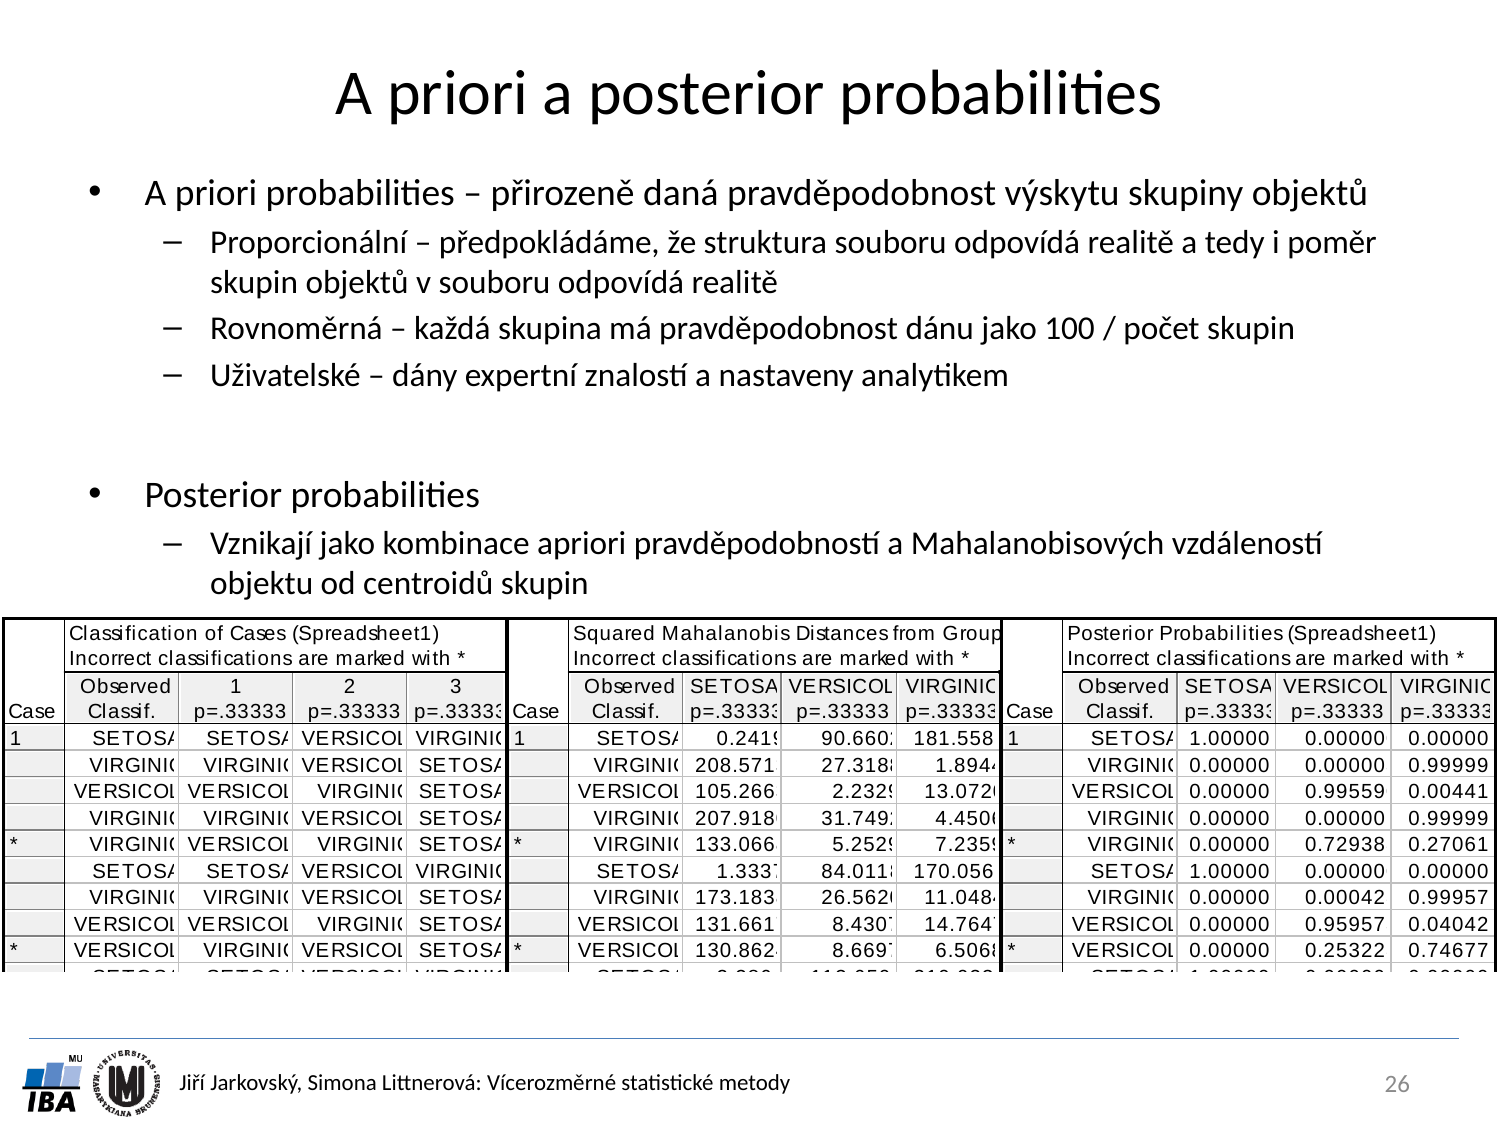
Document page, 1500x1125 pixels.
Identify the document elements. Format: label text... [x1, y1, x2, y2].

picture [22, 1055, 82, 1112]
title A priori a posterior probabilities [75, 42, 1425, 135]
picture [1, 617, 1498, 972]
list A priori probabilities – přirozeně daná pravděpodobnost výskytu skupiny objektů Proporcionální – předpokládáme, že struktura souboru odpovídá realitě a tedy i poměr skupin objektů v souboru odpovídá realitě Rovnoměrná – každá skupina má pravděpodobnost dánu jako 100 / počet skupin Uživatelské – dány expertní znalostí a nastaveny analytikem Posterior probabilities Vznikají jako kombinace apriori pravděpodobností a Mahalanobisových vzdáleností objektu od centroidů skupin [73, 160, 1424, 615]
picture [93, 1050, 160, 1117]
slide_number 26 [1074, 1052, 1425, 1113]
